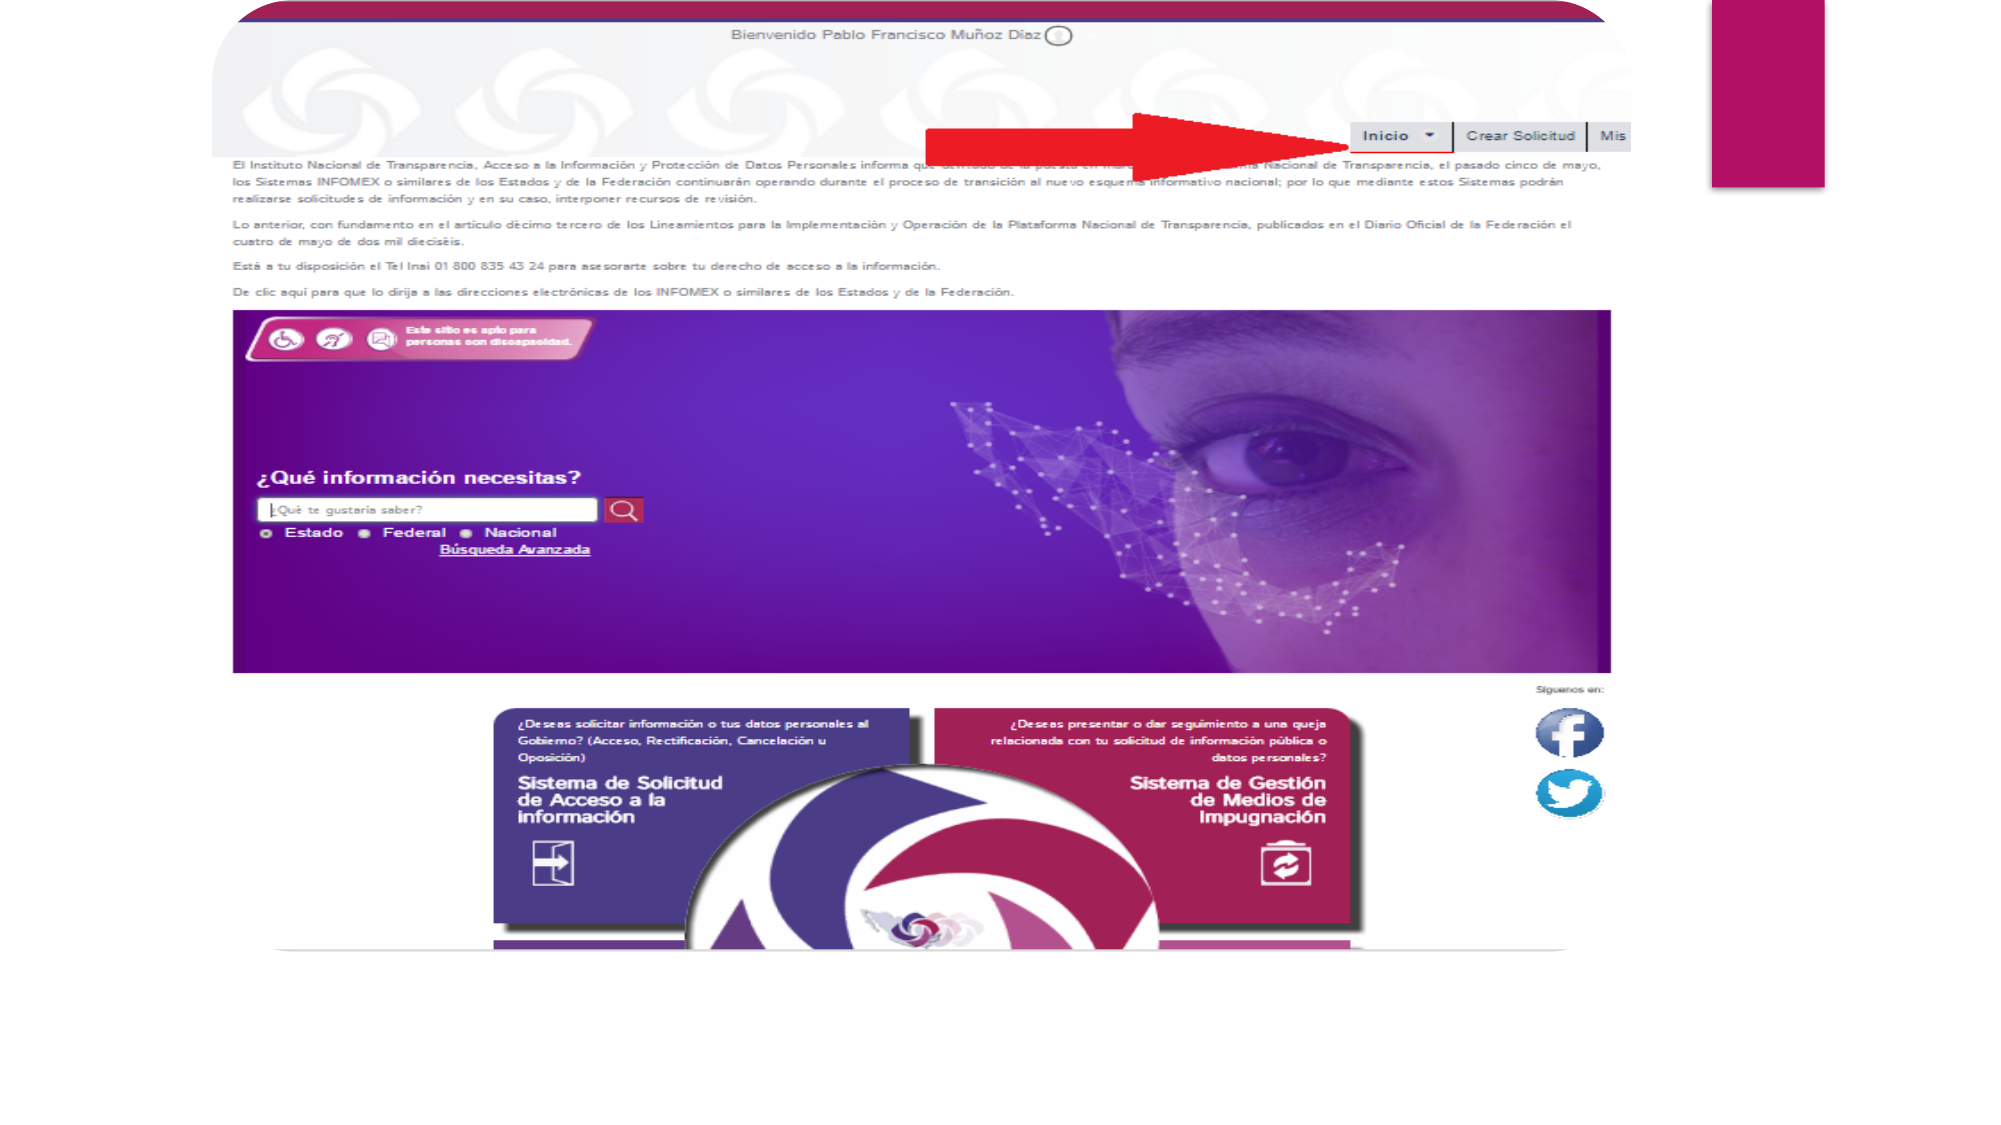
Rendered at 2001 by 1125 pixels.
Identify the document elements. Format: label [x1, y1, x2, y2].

picture [211, 0, 1632, 952]
